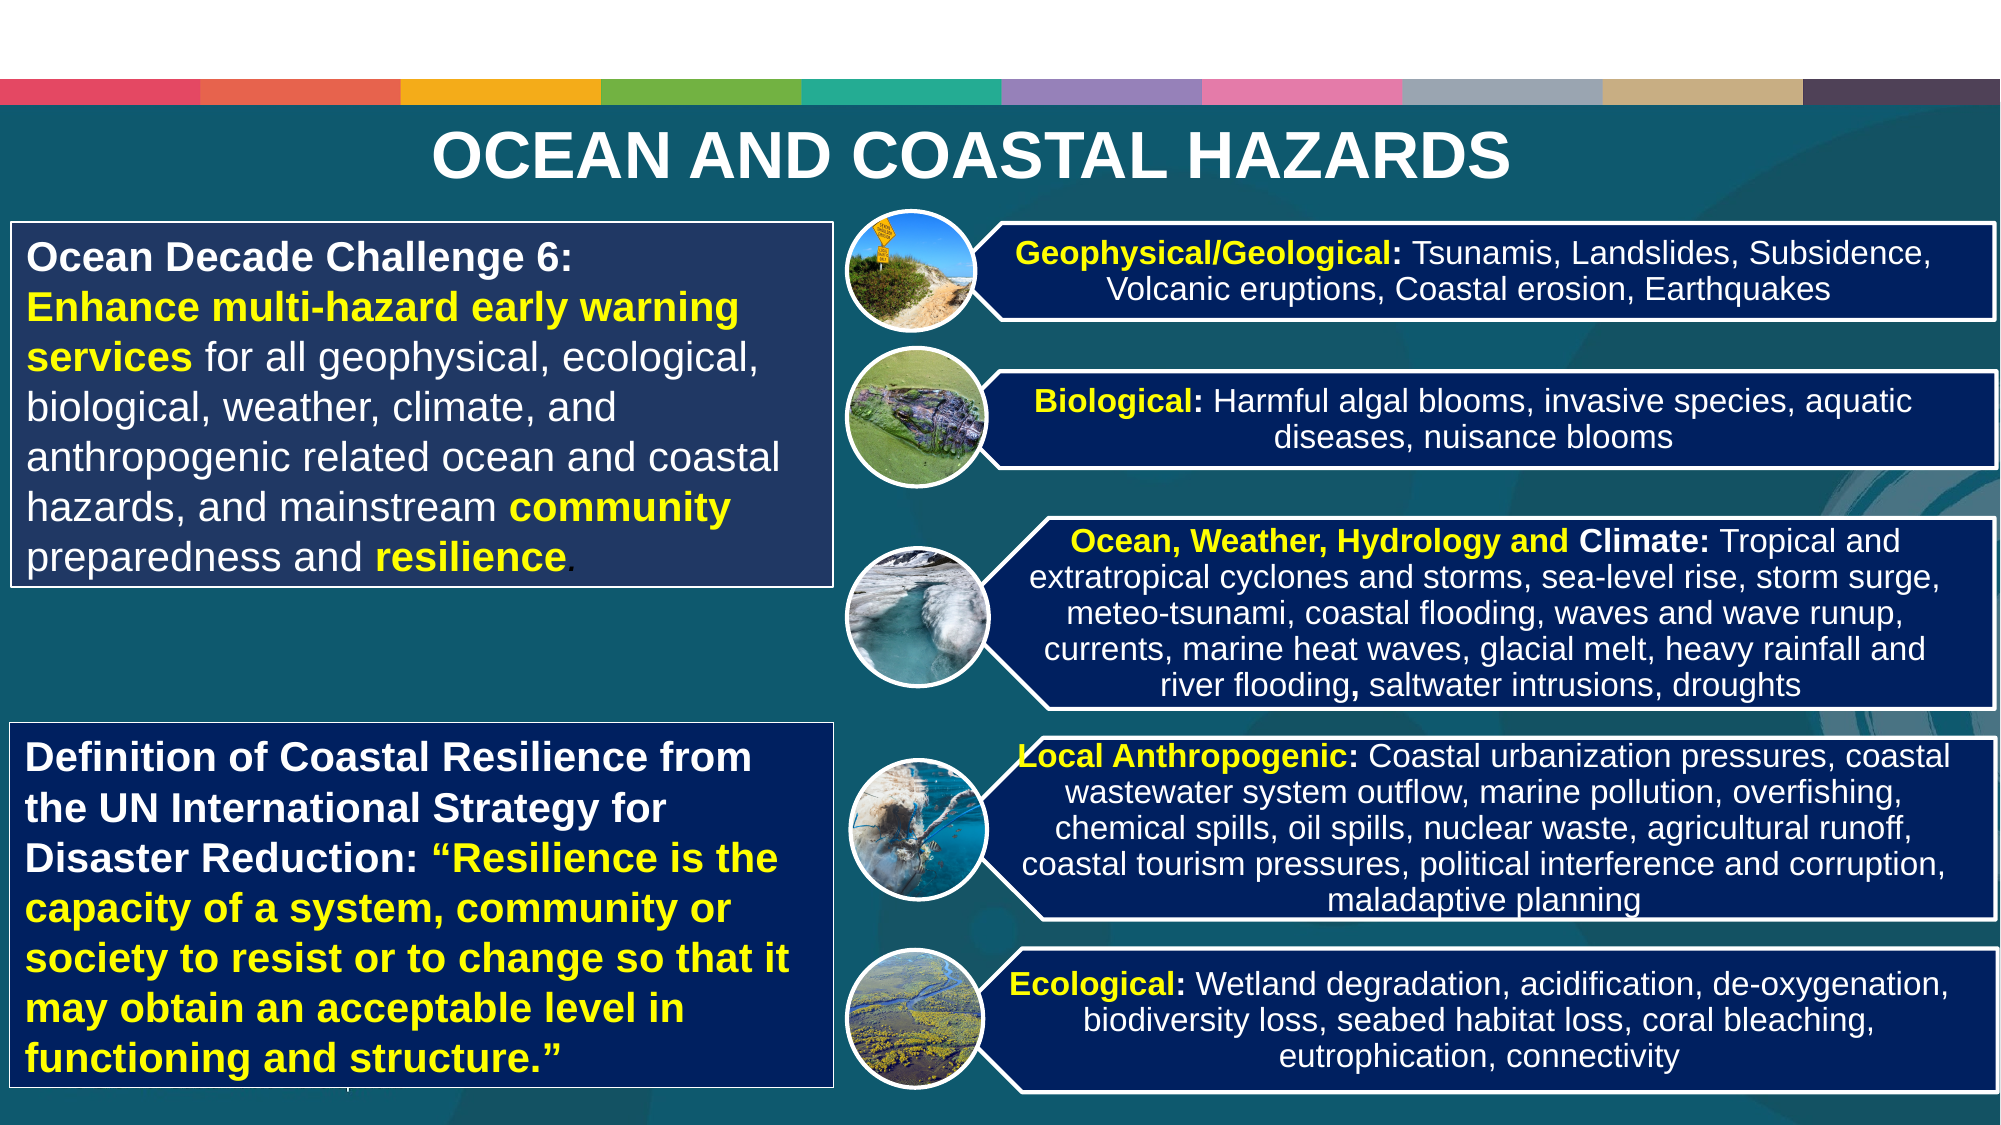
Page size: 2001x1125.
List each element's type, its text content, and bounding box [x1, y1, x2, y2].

picture [0, 0, 2001, 1125]
text_box OCEAN AND COASTAL HAZARDS [28, 116, 1916, 200]
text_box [846, 201, 2000, 1093]
text_box Definition of Coastal Resilience from the UN International Strategy for Disaster Reduction: “Resilience is the capacity of a system, community or society to resist or to change so that it may obtain an acceptable level in functioning and structure.” [9, 722, 834, 1088]
text_box Ocean Decade Challenge 6: Enhance multi-hazard early warning services for all geophysical, ecological, biological, weather, climate, and anthropogenic related ocean and coastal hazards, and mainstream community preparedness and resilience. [10, 222, 833, 588]
